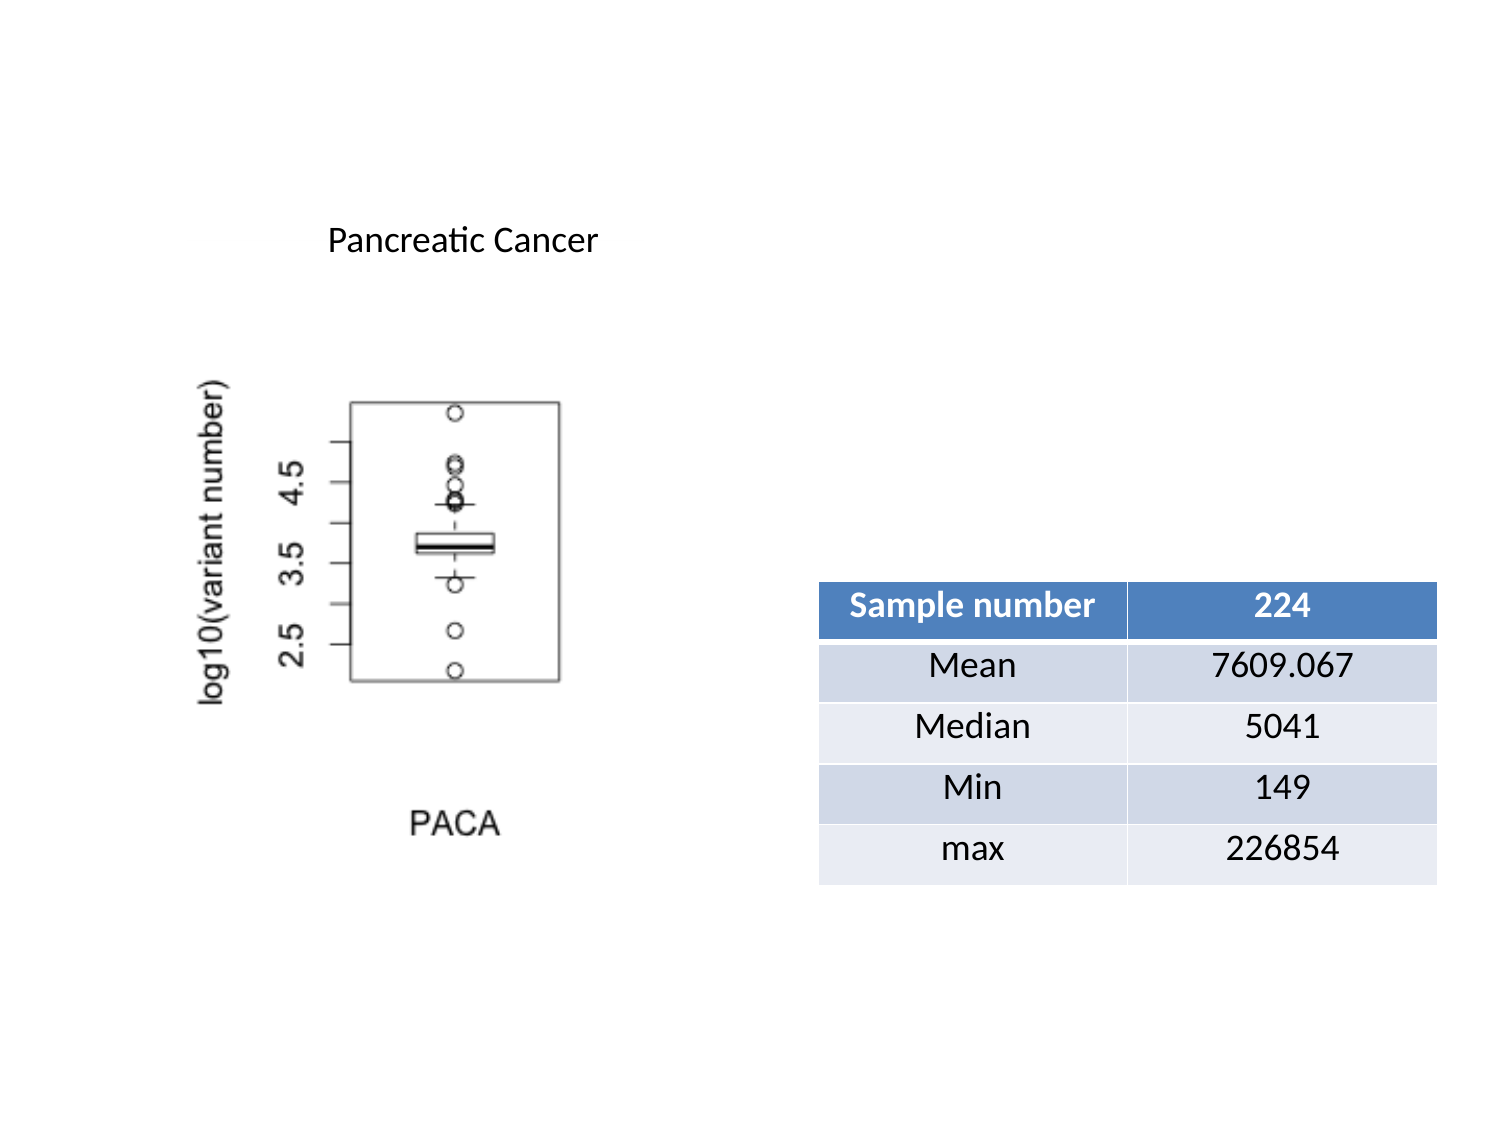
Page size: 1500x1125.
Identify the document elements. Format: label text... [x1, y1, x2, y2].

table_header Sample number [819, 582, 1127, 639]
table_cell 226854 [1128, 825, 1437, 885]
text_box Pancreatic Cancer [313, 207, 615, 237]
table_cell Min [819, 765, 1127, 824]
table_cell 7609.067 [1128, 645, 1437, 702]
table_cell Mean [819, 645, 1127, 702]
table_cell 149 [1128, 765, 1437, 824]
table_header 224 [1128, 582, 1437, 639]
table_cell 5041 [1128, 704, 1437, 763]
table_cell Median [819, 704, 1127, 763]
table_cell max [819, 825, 1127, 885]
picture [187, 239, 644, 886]
